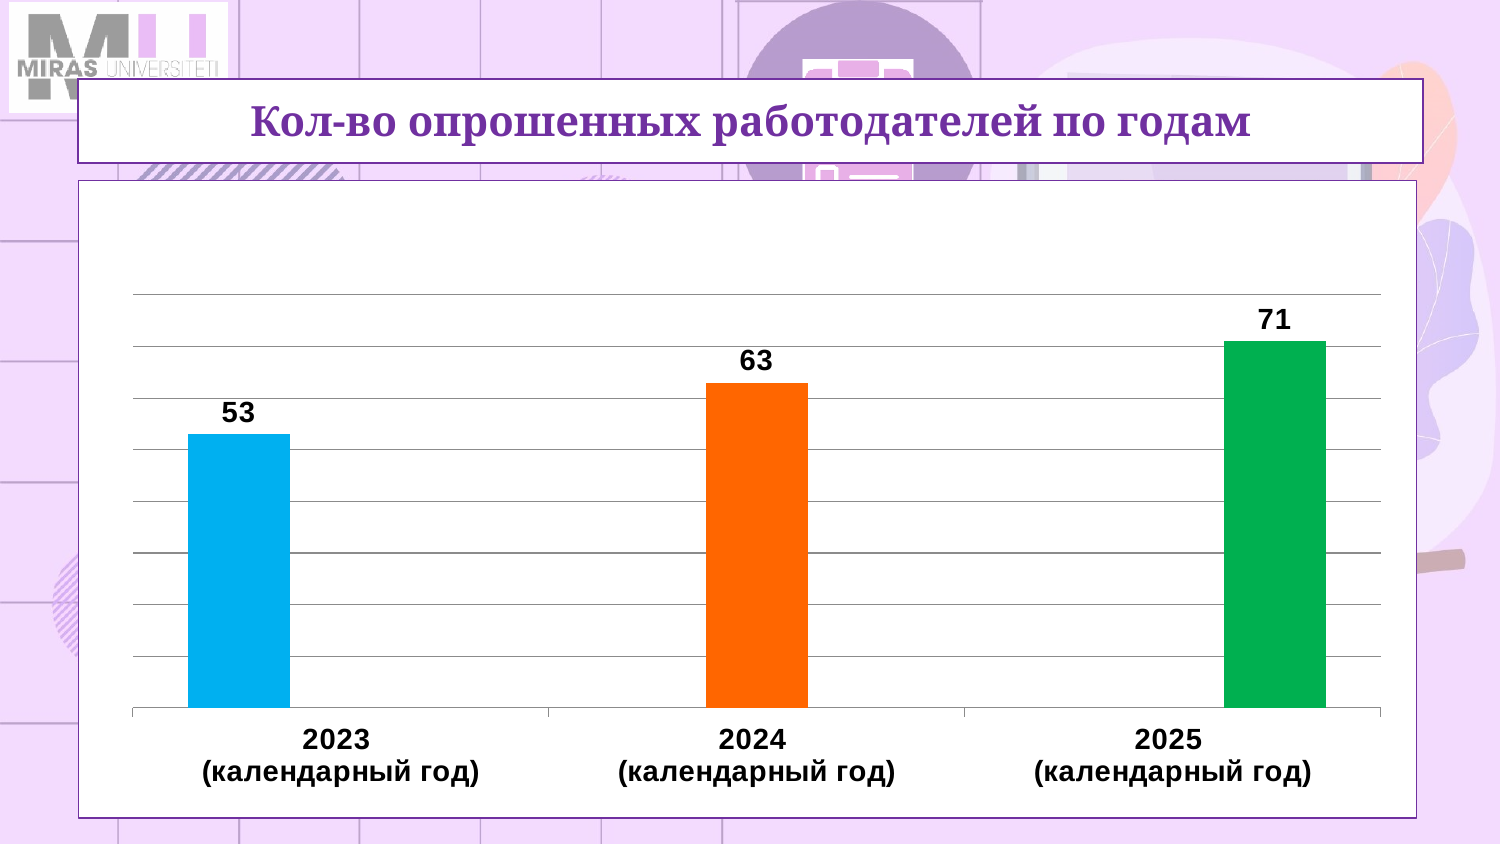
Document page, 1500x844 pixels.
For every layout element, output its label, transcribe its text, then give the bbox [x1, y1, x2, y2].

chart [77, 179, 1418, 819]
text_box Кол-во опрошенных работодателей по годам [77, 78, 1424, 164]
